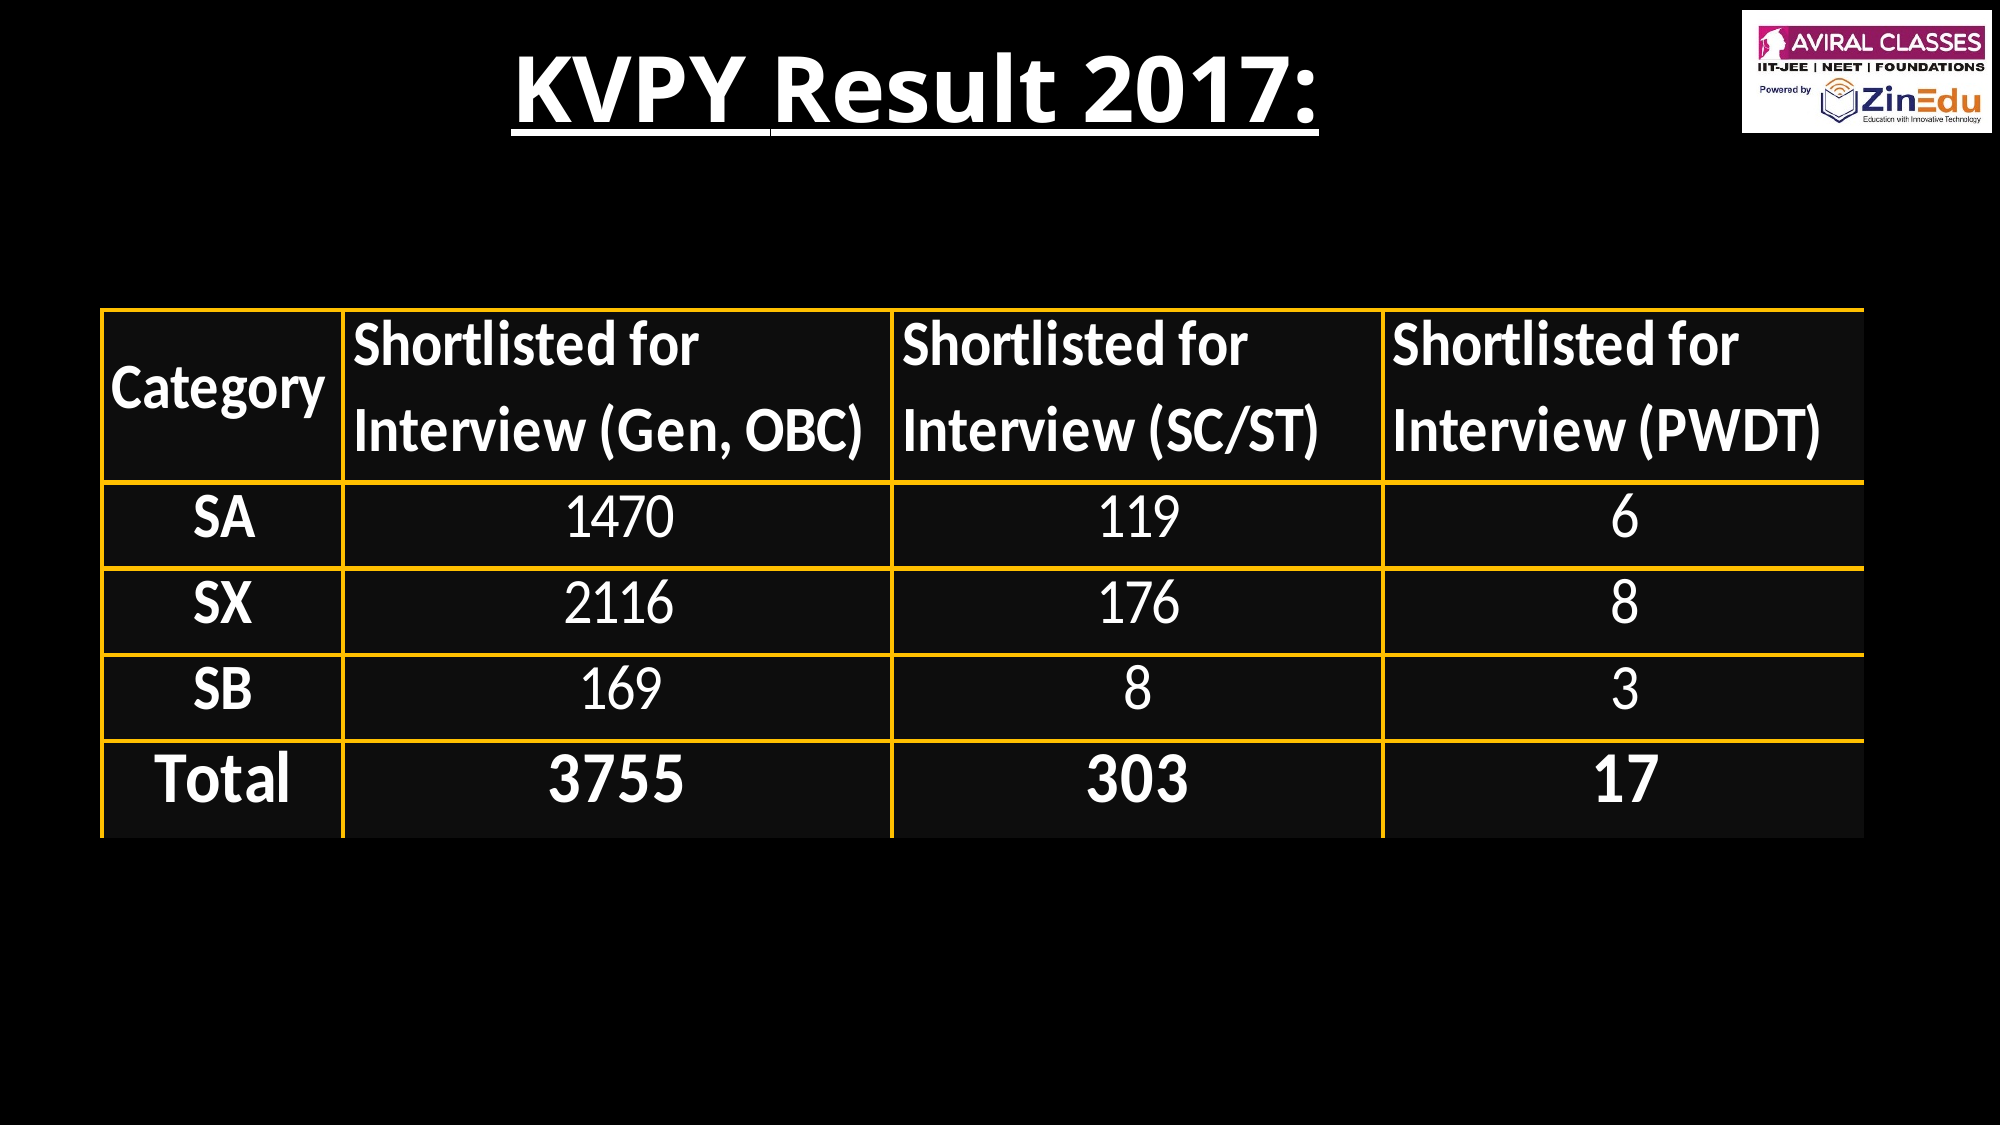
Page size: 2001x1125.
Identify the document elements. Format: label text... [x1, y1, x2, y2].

subtitle [90, 168, 1929, 1076]
picture [100, 308, 1868, 843]
picture [1742, 10, 1992, 133]
title KVPY Result 2017: [67, 29, 1763, 150]
